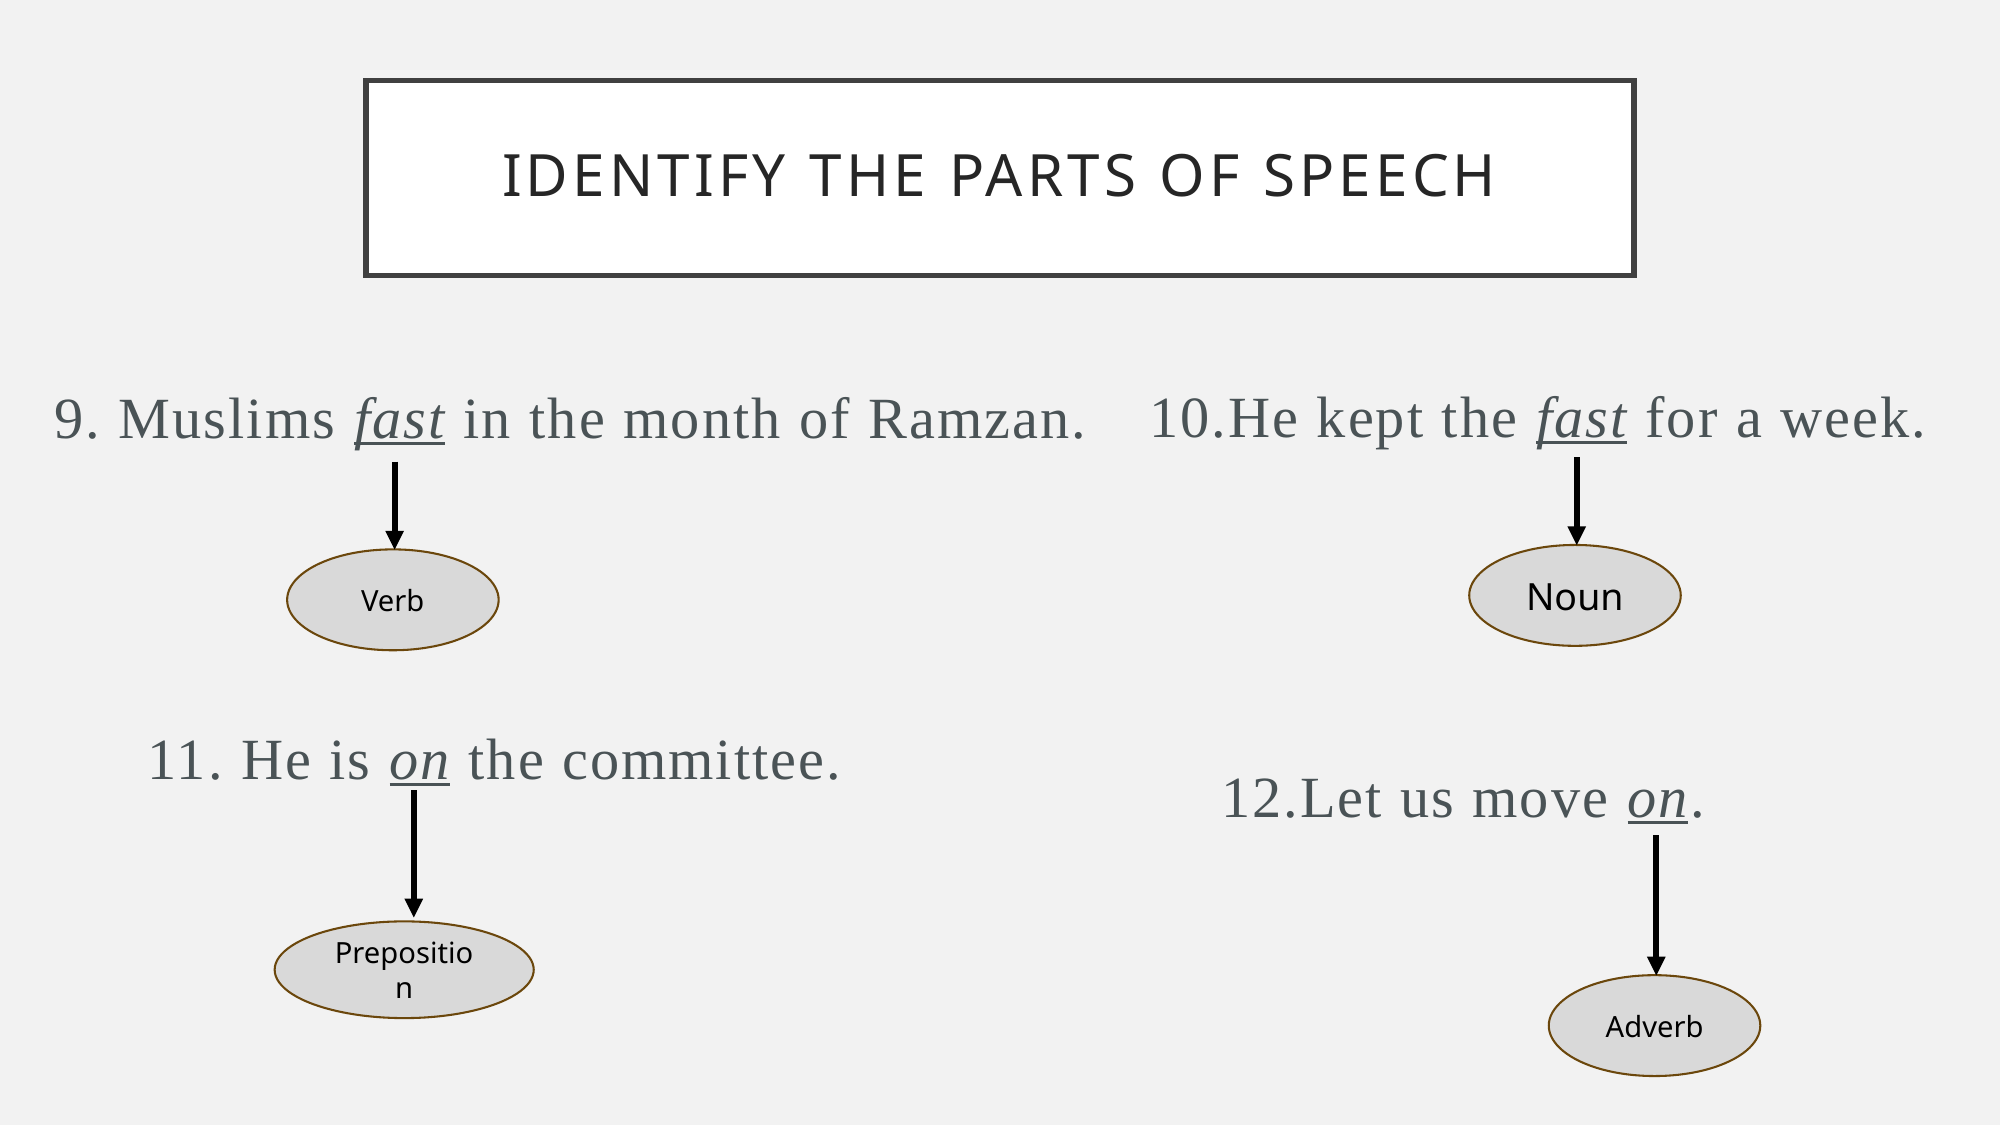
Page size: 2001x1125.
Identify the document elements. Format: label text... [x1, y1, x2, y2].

list 9. Muslims fast in the month of Ramzan. [31, 335, 1111, 495]
text_box 10.He kept the fast for a week. [1106, 342, 1969, 488]
text_box 12.Let us move on. [987, 721, 1939, 867]
text_box Adverb [1547, 974, 1762, 1078]
text_box 11. He is on the committee. [31, 676, 959, 836]
text_box Preposition [273, 920, 535, 1020]
title Identify the Parts of speech [363, 78, 1637, 278]
text_box Noun [1468, 543, 1682, 647]
text_box Verb [286, 548, 500, 652]
